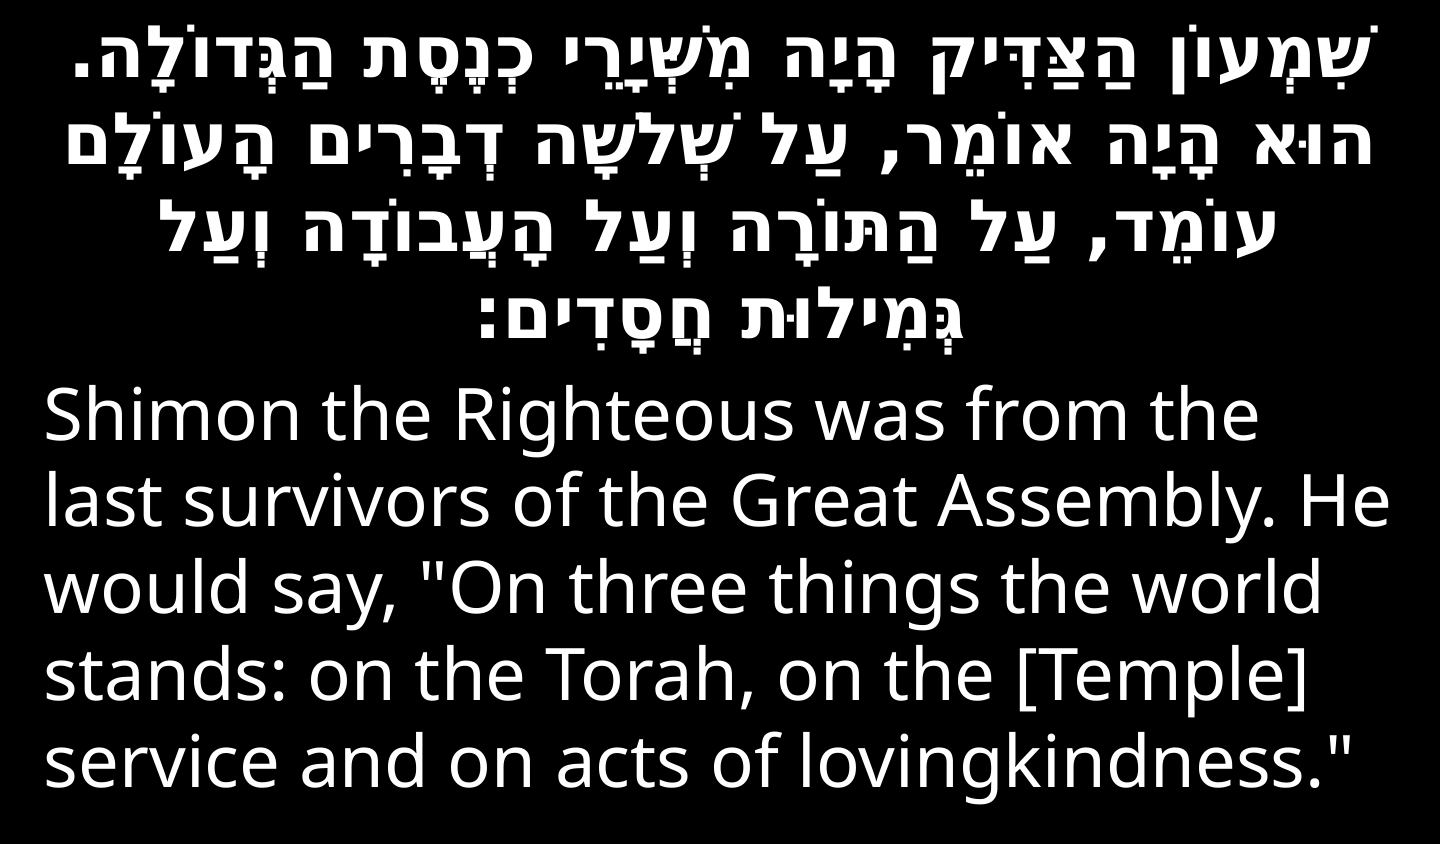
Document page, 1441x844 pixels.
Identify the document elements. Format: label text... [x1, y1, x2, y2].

subtitle שִׁמְעוֹן הַצַּדִּיק הָיָה מִשְּׁיָרֵי כְנֶסֶת הַגְּדוֹלָה. הוּא הָיָה אוֹמֵר, עַל שְׁלשָׁה דְבָרִים הָעוֹלָם עוֹמֵד, עַל הַתּוֹרָה וְעַל הָעֲבוֹדָה וְעַל גְּמִילוּת חֲסָדִים: Shimon the Righteous was from the last survivors of the Great Assembly. He would say, "On three things the world stands: on the Torah, on the [Temple] service and on acts of lovingkindness." [32, 0, 1408, 844]
